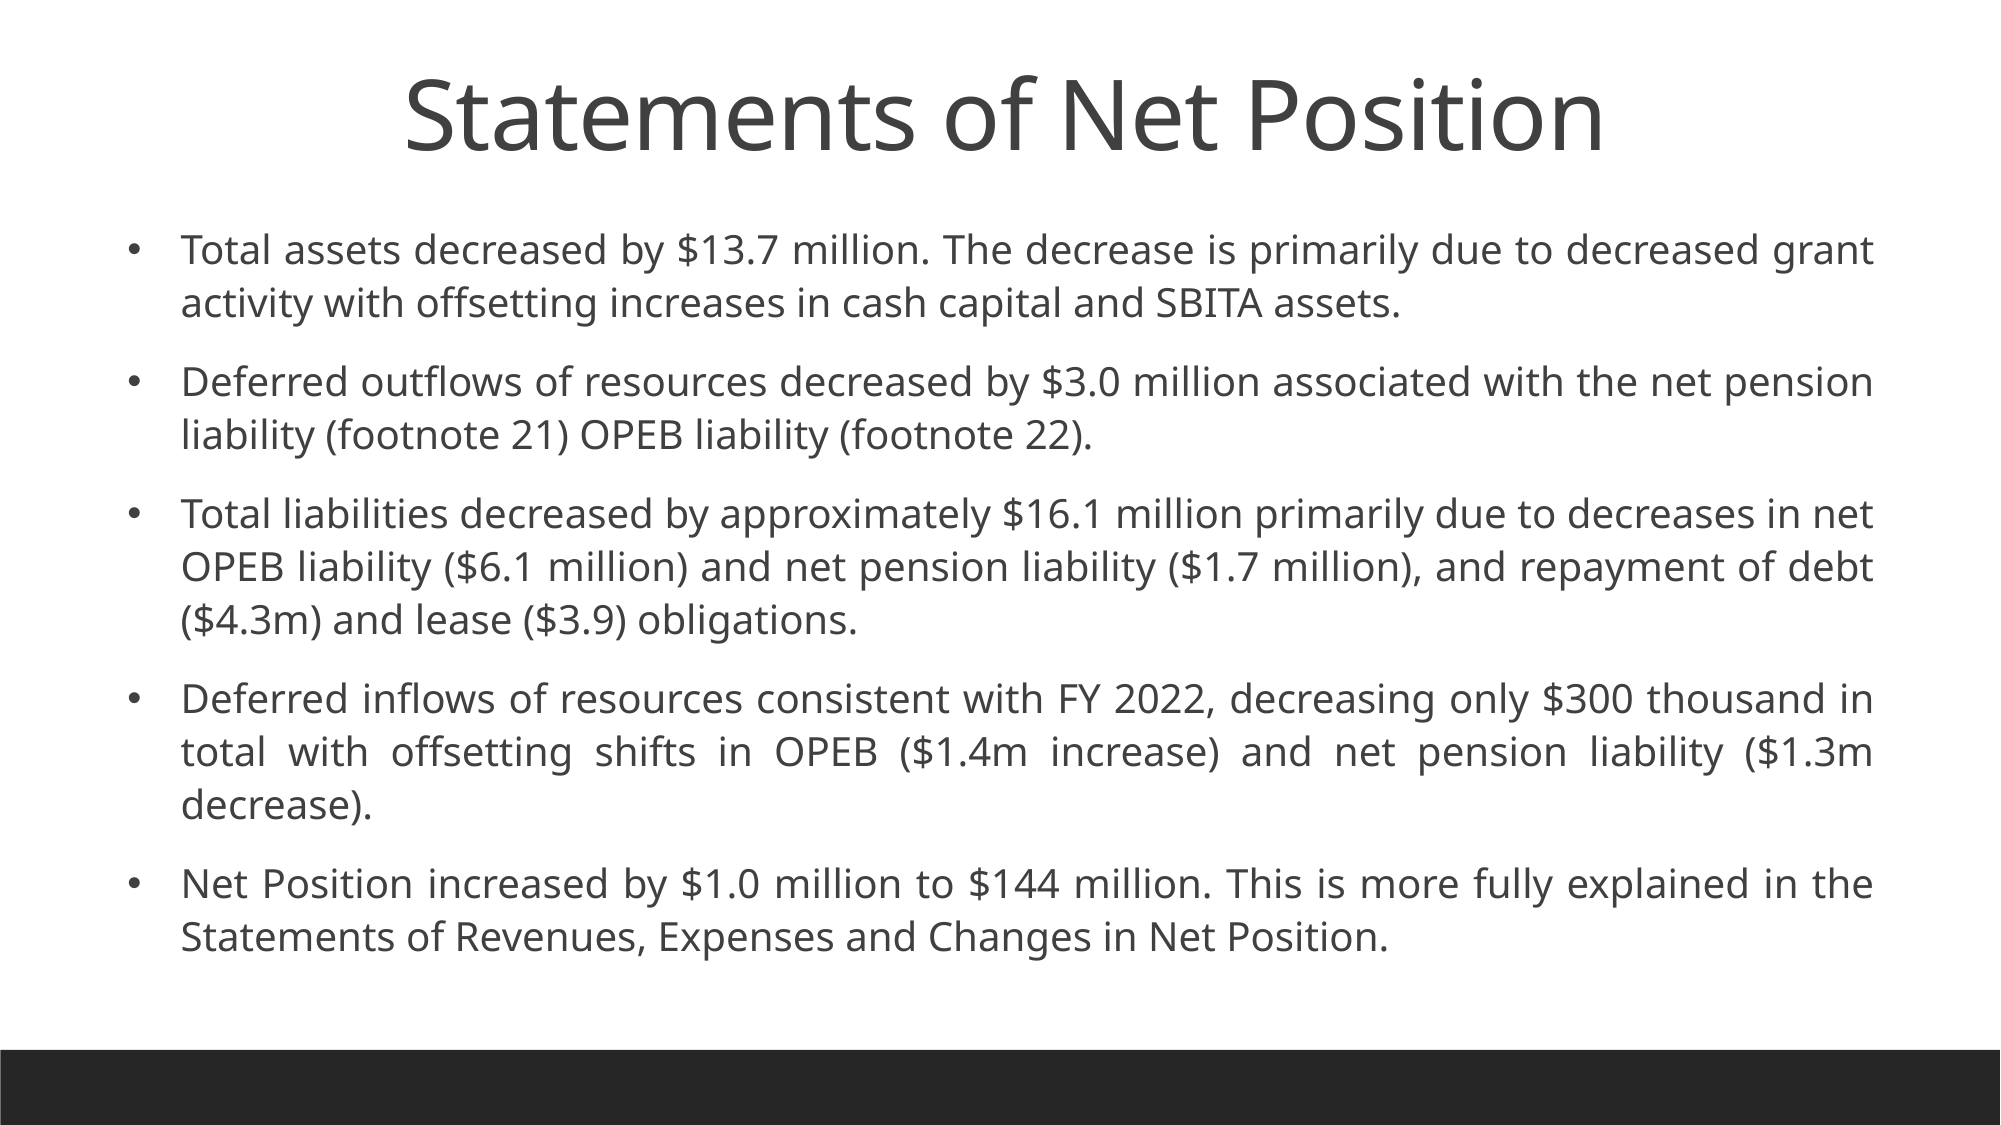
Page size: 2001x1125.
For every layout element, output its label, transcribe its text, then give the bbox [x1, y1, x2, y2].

text_box Total assets decreased by $13.7 million. The decrease is primarily due to decreased grant activity with offsetting increases in cash capital and SBITA assets. Deferred outflows of resources decreased by $3.0 million associated with the net pension liability (footnote 21) OPEB liability (footnote 22). Total liabilities decreased by approximately $16.1 million primarily due to decreases in net OPEB liability ($6.1 million) and net pension liability ($1.7 million), and repayment of debt ($4.3m) and lease ($3.9) obligations. Deferred inflows of resources consistent with FY 2022, decreasing only $300 thousand in total with offsetting shifts in OPEB ($1.4m increase) and net pension liability ($1.3m decrease). Net Position increased by $1.0 million to $144 million. This is more fully explained in the Statements of Revenues, Expenses and Changes in Net Position. [112, 212, 1891, 975]
text_box Statements of Net Position [109, 58, 1902, 247]
